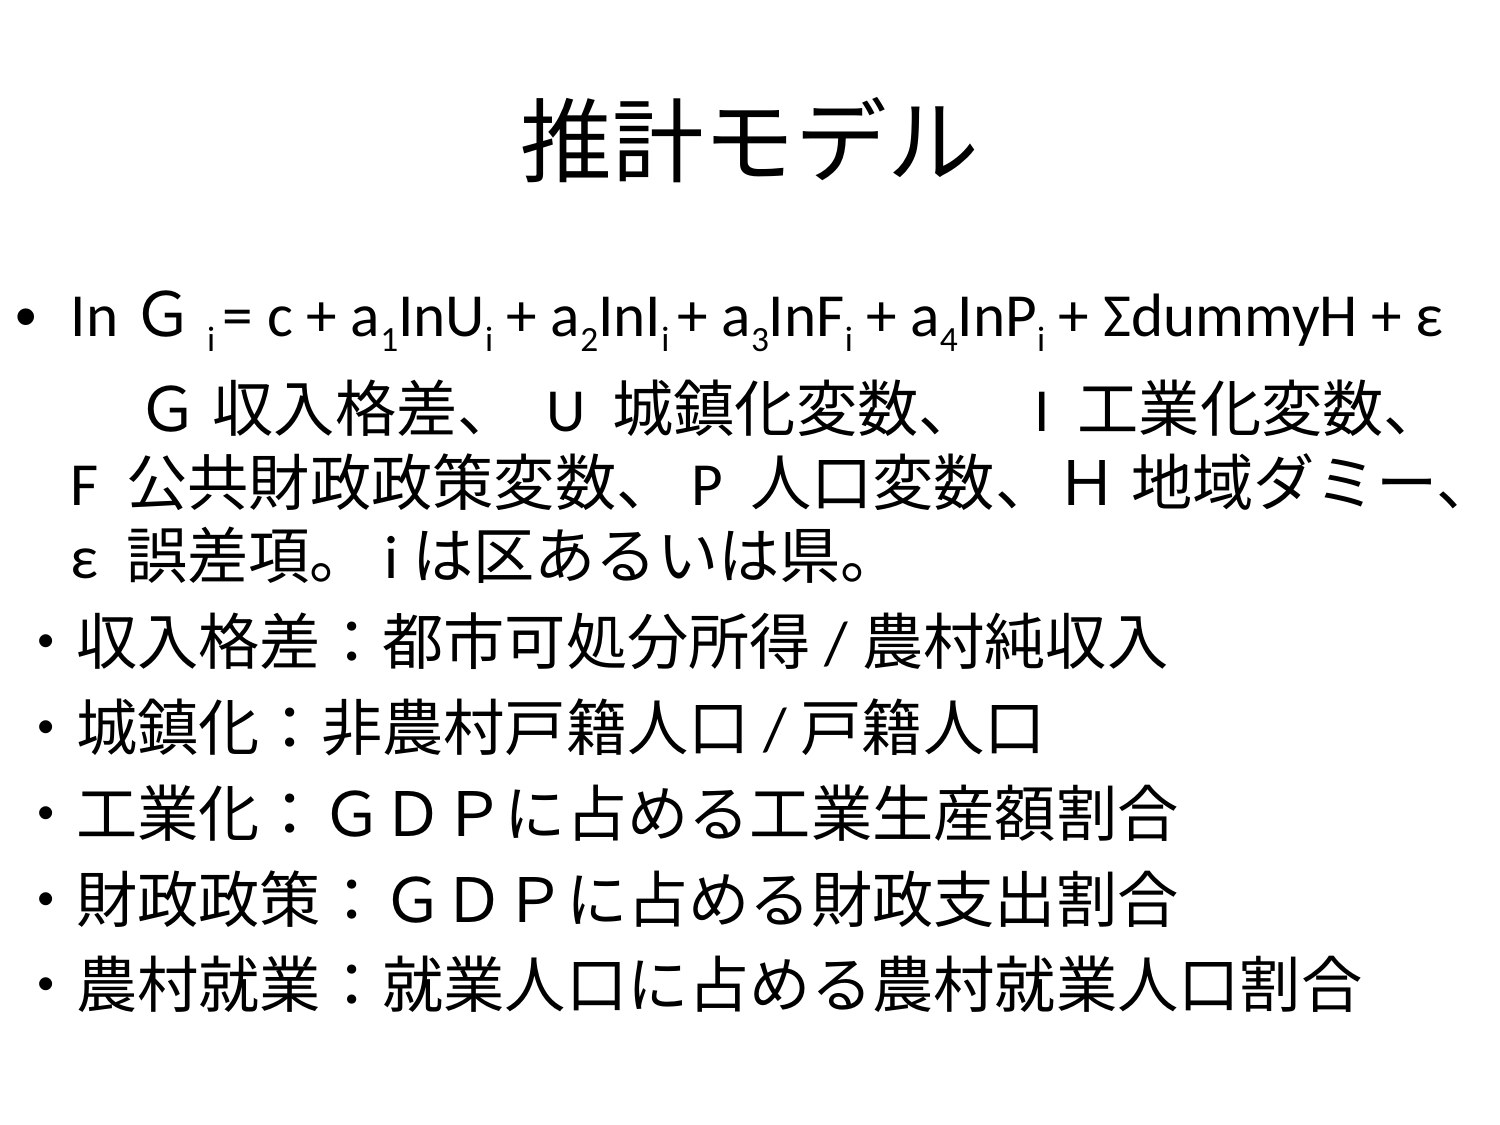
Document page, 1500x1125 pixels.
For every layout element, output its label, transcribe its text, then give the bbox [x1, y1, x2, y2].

title 推計モデル [75, 45, 1425, 233]
list InＧi = c + a1InUi + a2InIi + a3InFi + a4InPi + ΣdummyH + ε Ｇ 収入格差、 U 城鎮化変数、 I 工業化変数、F 公共財政政策変数、P 人口変数、Ｈ 地域ダミー、ε 誤差項。iは区あるいは県。 ・収入格差：都市可処分所得/農村純収入 ・城鎮化：非農村戸籍人口/戸籍人口 ・工業化：ＧＤＰに占める工業生産額割合 ・財政政策：ＧＤＰに占める財政支出割合 ・農村就業：就業人口に占める農村就業人口割合 [0, 267, 1477, 1087]
